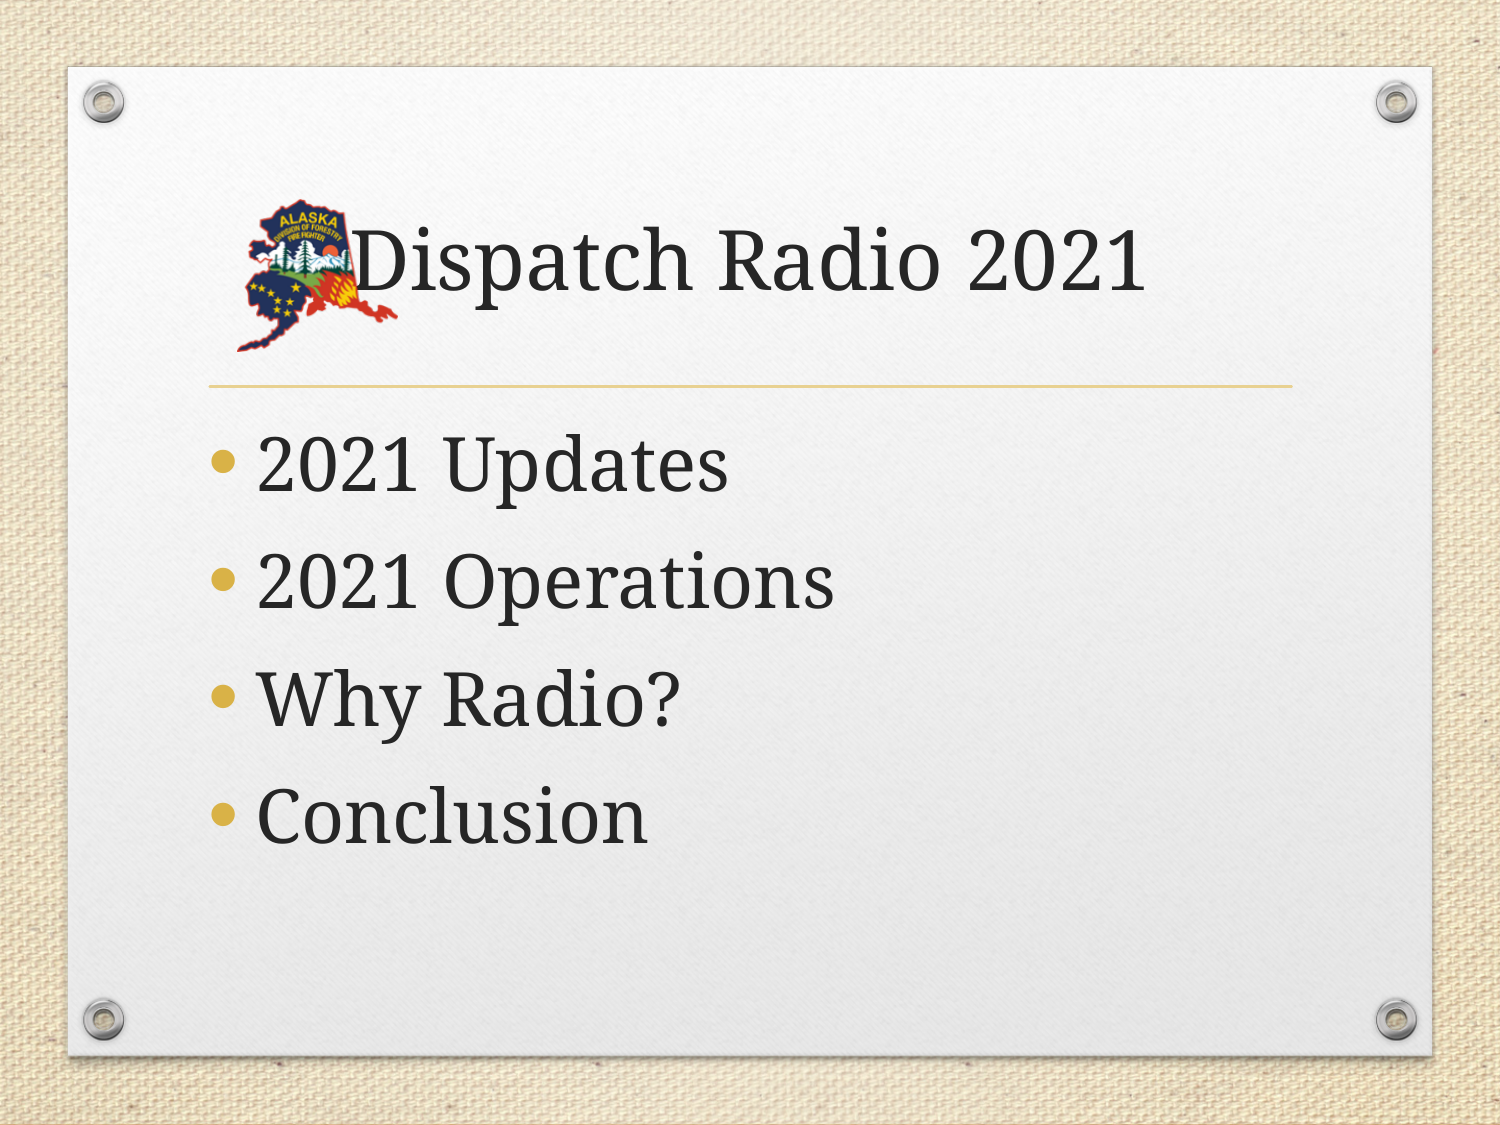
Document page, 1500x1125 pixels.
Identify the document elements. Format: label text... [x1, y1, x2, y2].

picture [0, 0, 1500, 1125]
title Dispatch Radio 2021 [193, 150, 1309, 365]
list 2021 Updates 2021 Operations Why Radio? Conclusion [193, 408, 1309, 974]
